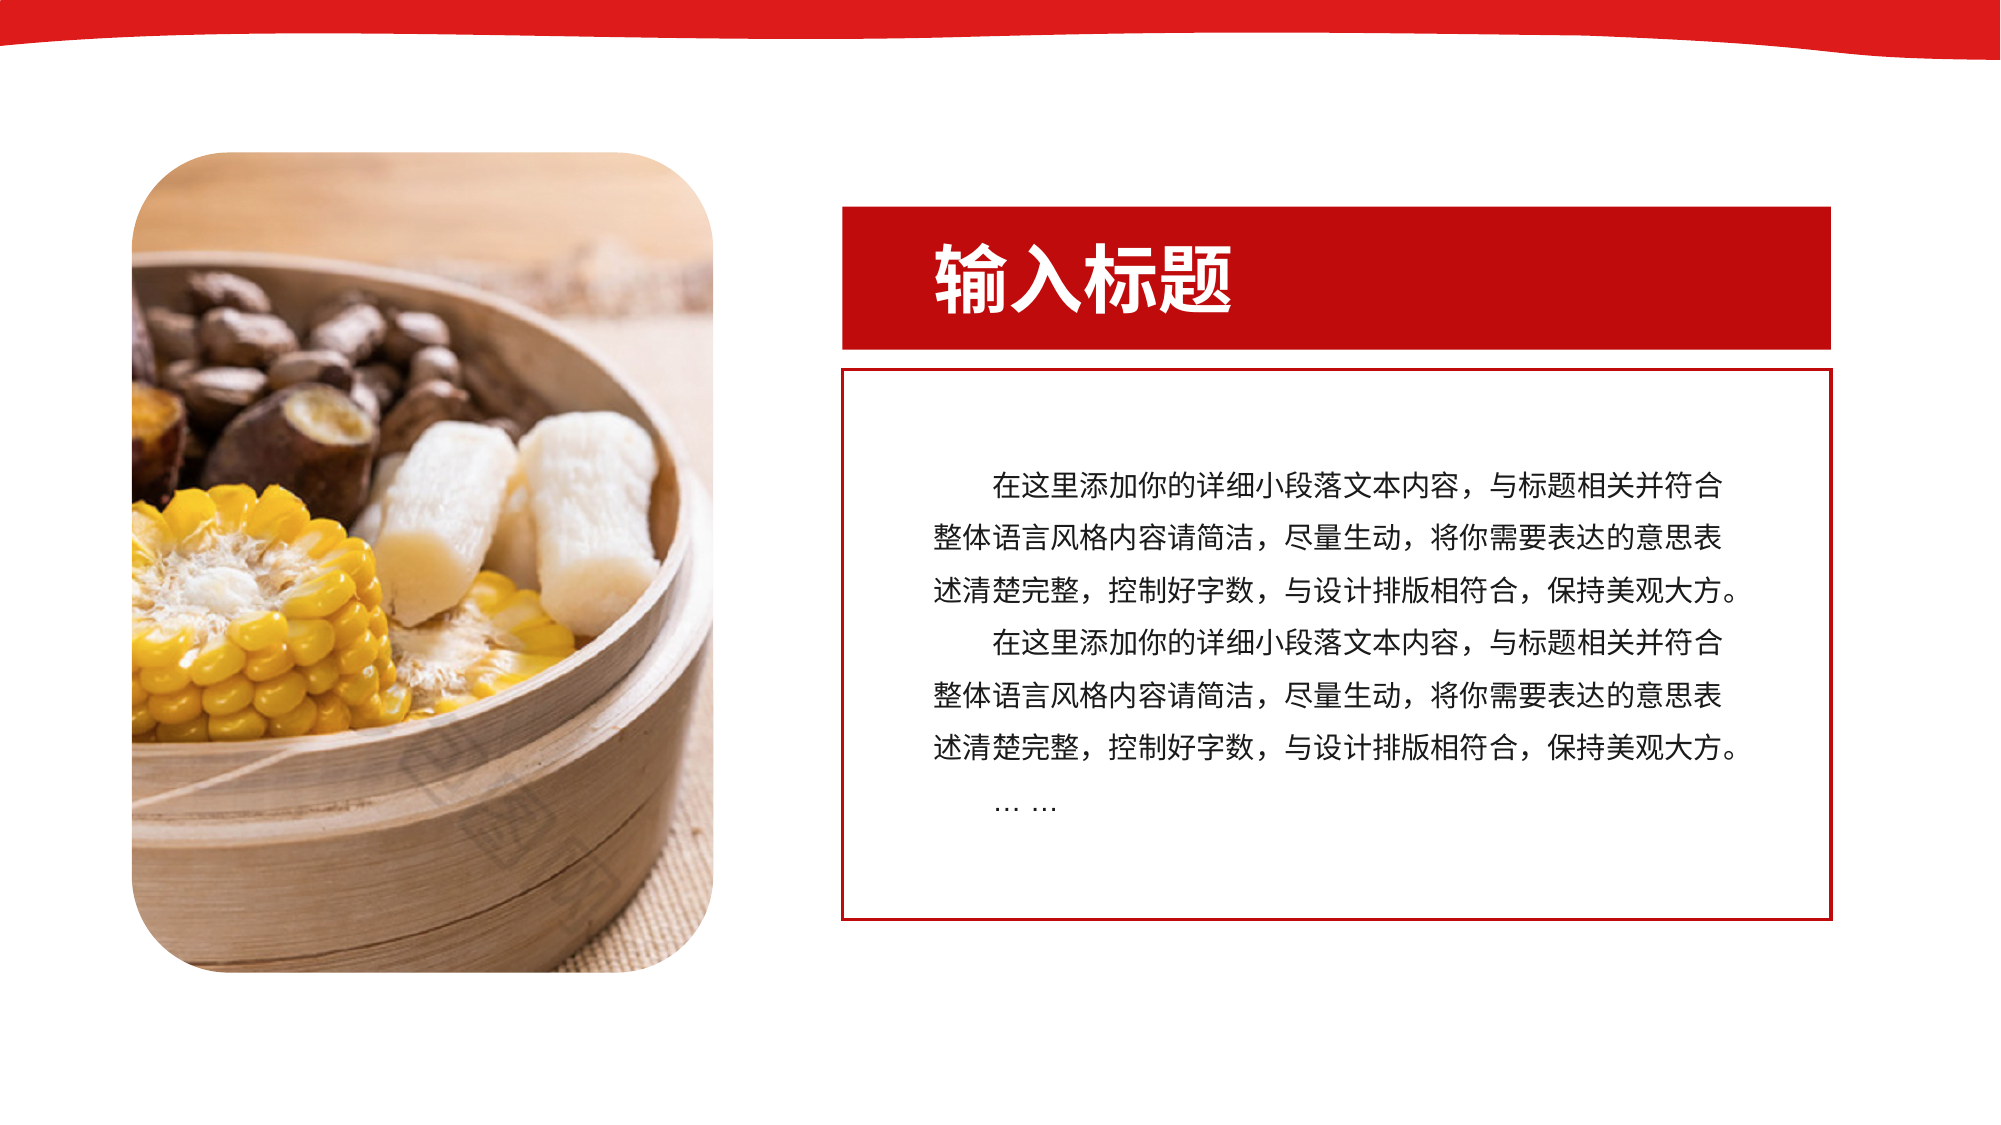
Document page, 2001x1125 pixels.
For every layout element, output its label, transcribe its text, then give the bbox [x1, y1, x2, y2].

text_box [841, 369, 1832, 920]
text_box 在这里添加你的详细小段落文本内容，与标题相关并符合整体语言风格内容请简洁，尽量生动，将你需要表达的意思表述清楚完整，控制好字数，与设计排版相符合，保持美观大方。 在这里添加你的详细小段落文本内容，与标题相关并符合整体语言风格内容请简洁，尽量生动，将你需要表达的意思表述清楚完整，控制好字数，与设计排版相符合，保持美观大方。 … … [918, 442, 1751, 825]
text_box [841, 206, 1832, 351]
text_box 输入标题 [918, 225, 1281, 330]
picture [131, 152, 714, 973]
